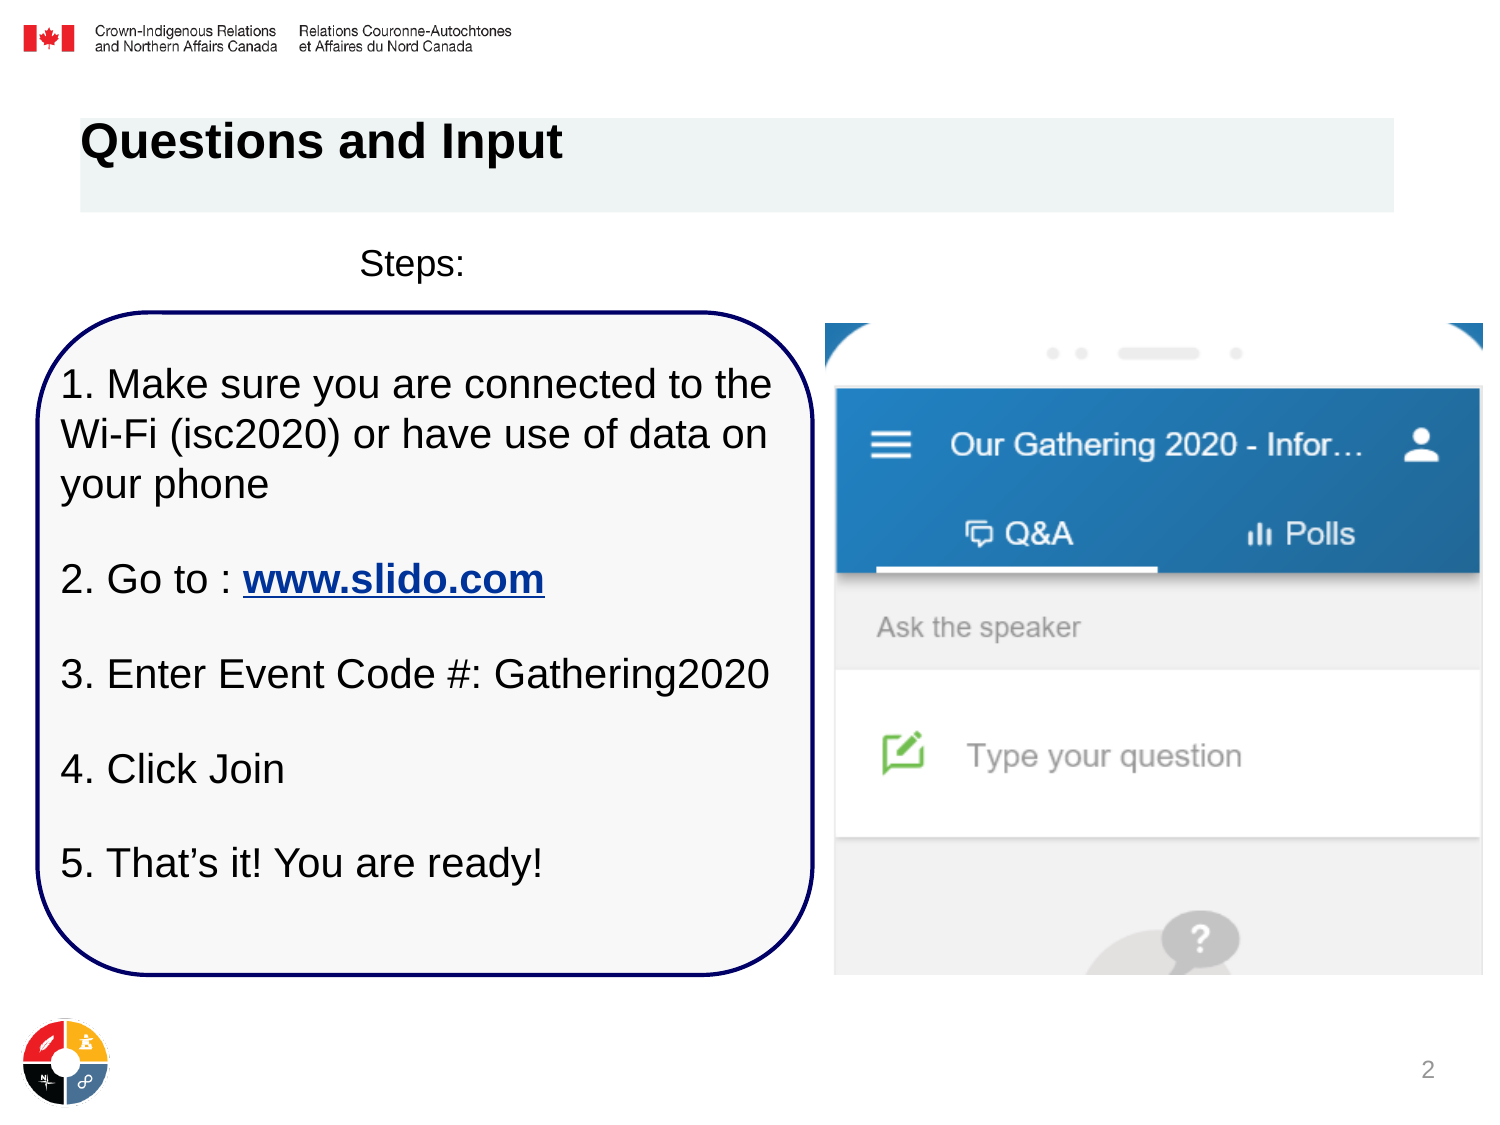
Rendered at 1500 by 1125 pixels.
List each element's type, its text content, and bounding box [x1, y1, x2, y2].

list Steps: 1. Make sure you are connected to the Wi-Fi (isc2020) or have use of data on your phone 2. Go to : www.slido.com 3. Enter Event Code #: Gathering2020 4. Click Join 5. That’s it! You are ready! [60, 62, 775, 887]
title Questions and Input [80, 118, 1394, 213]
picture [824, 323, 1484, 976]
text_box [35, 337, 815, 978]
slide_number 2 [1325, 1050, 1450, 1100]
picture [21, 22, 517, 55]
picture [13, 1012, 116, 1114]
